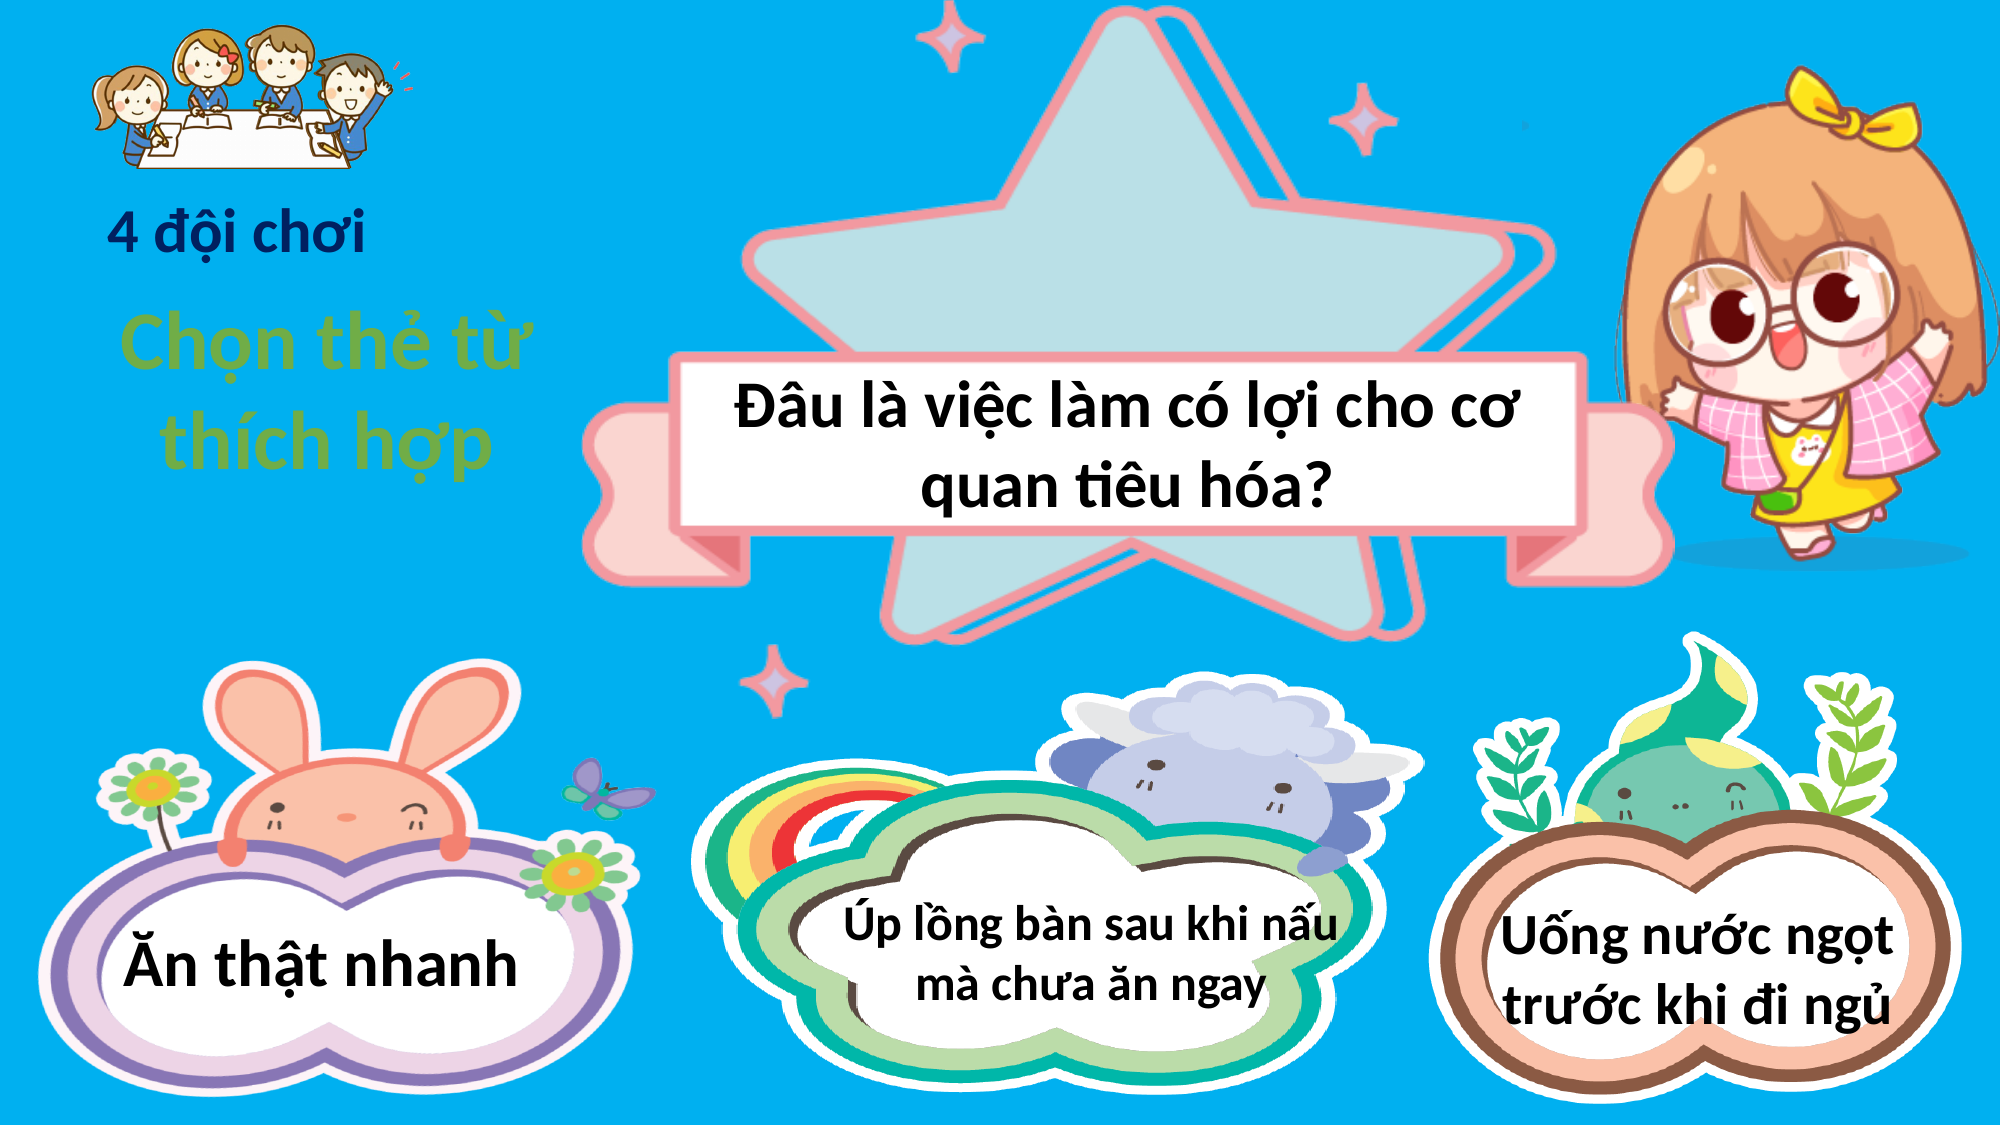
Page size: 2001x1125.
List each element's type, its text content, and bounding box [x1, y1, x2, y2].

picture [1676, 65, 2000, 570]
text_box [691, 671, 1425, 1095]
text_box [581, 0, 1676, 719]
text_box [0, 12, 546, 267]
picture [1979, 259, 1984, 269]
text_box Chọn thẻ từ thích hợp [42, 286, 581, 487]
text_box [27, 650, 665, 1105]
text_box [1428, 631, 1962, 1104]
